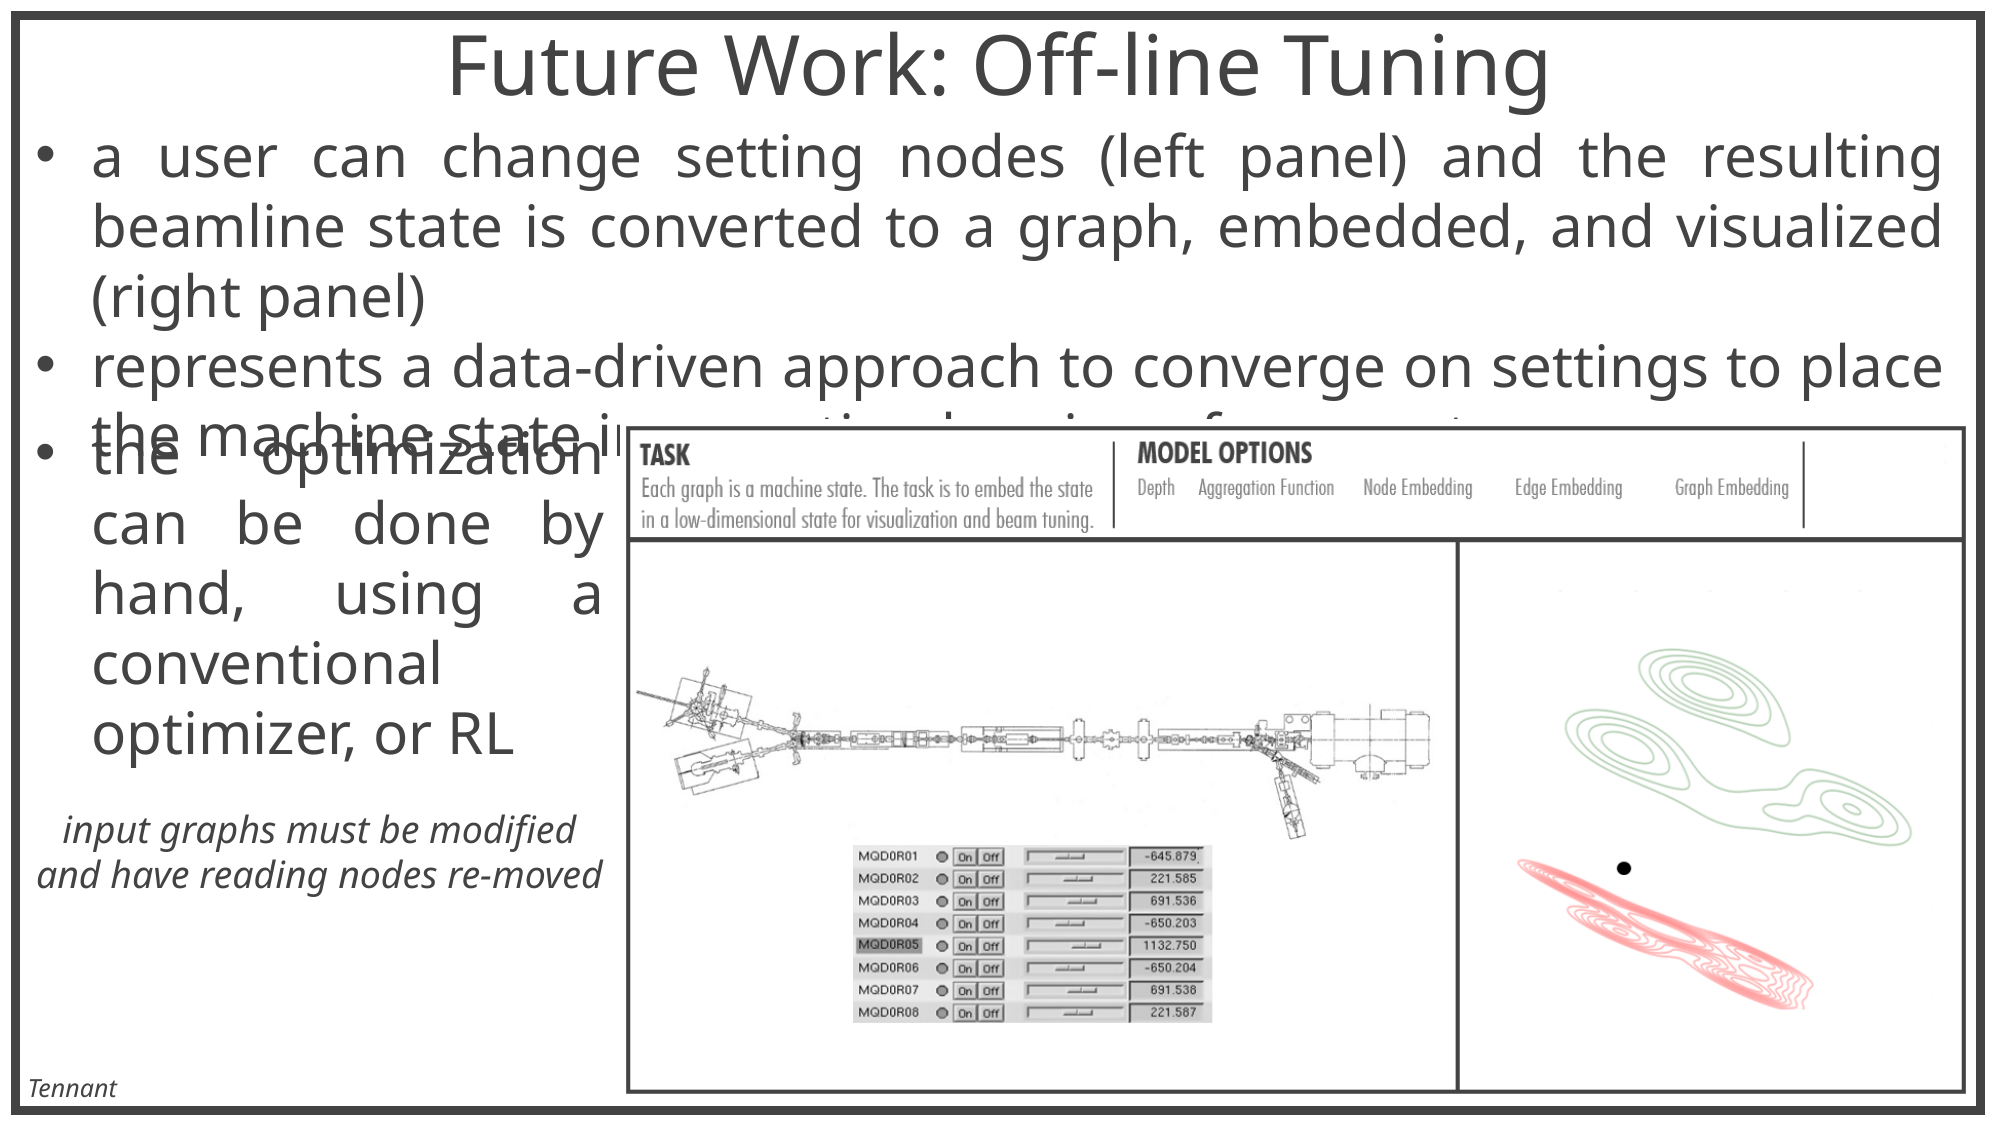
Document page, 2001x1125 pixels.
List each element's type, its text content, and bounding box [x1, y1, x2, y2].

text_box a user can change setting nodes (left panel) and the resulting beamline state is converted to a graph, embedded, and visualized (right panel) represents a data-driven approach to converge on settings to place the machine state in an optimal region of parameter space [20, 111, 1959, 419]
text_box Tennant [12, 1065, 137, 1111]
title Future Work: Off-line Tuning [0, 0, 2000, 137]
picture [1754, 1038, 1976, 1106]
text_box the optimization can be done by hand, using a conventional optimizer, or RL input graphs must be modified and have reading nodes re-moved [20, 409, 620, 904]
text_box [620, 419, 1971, 1102]
